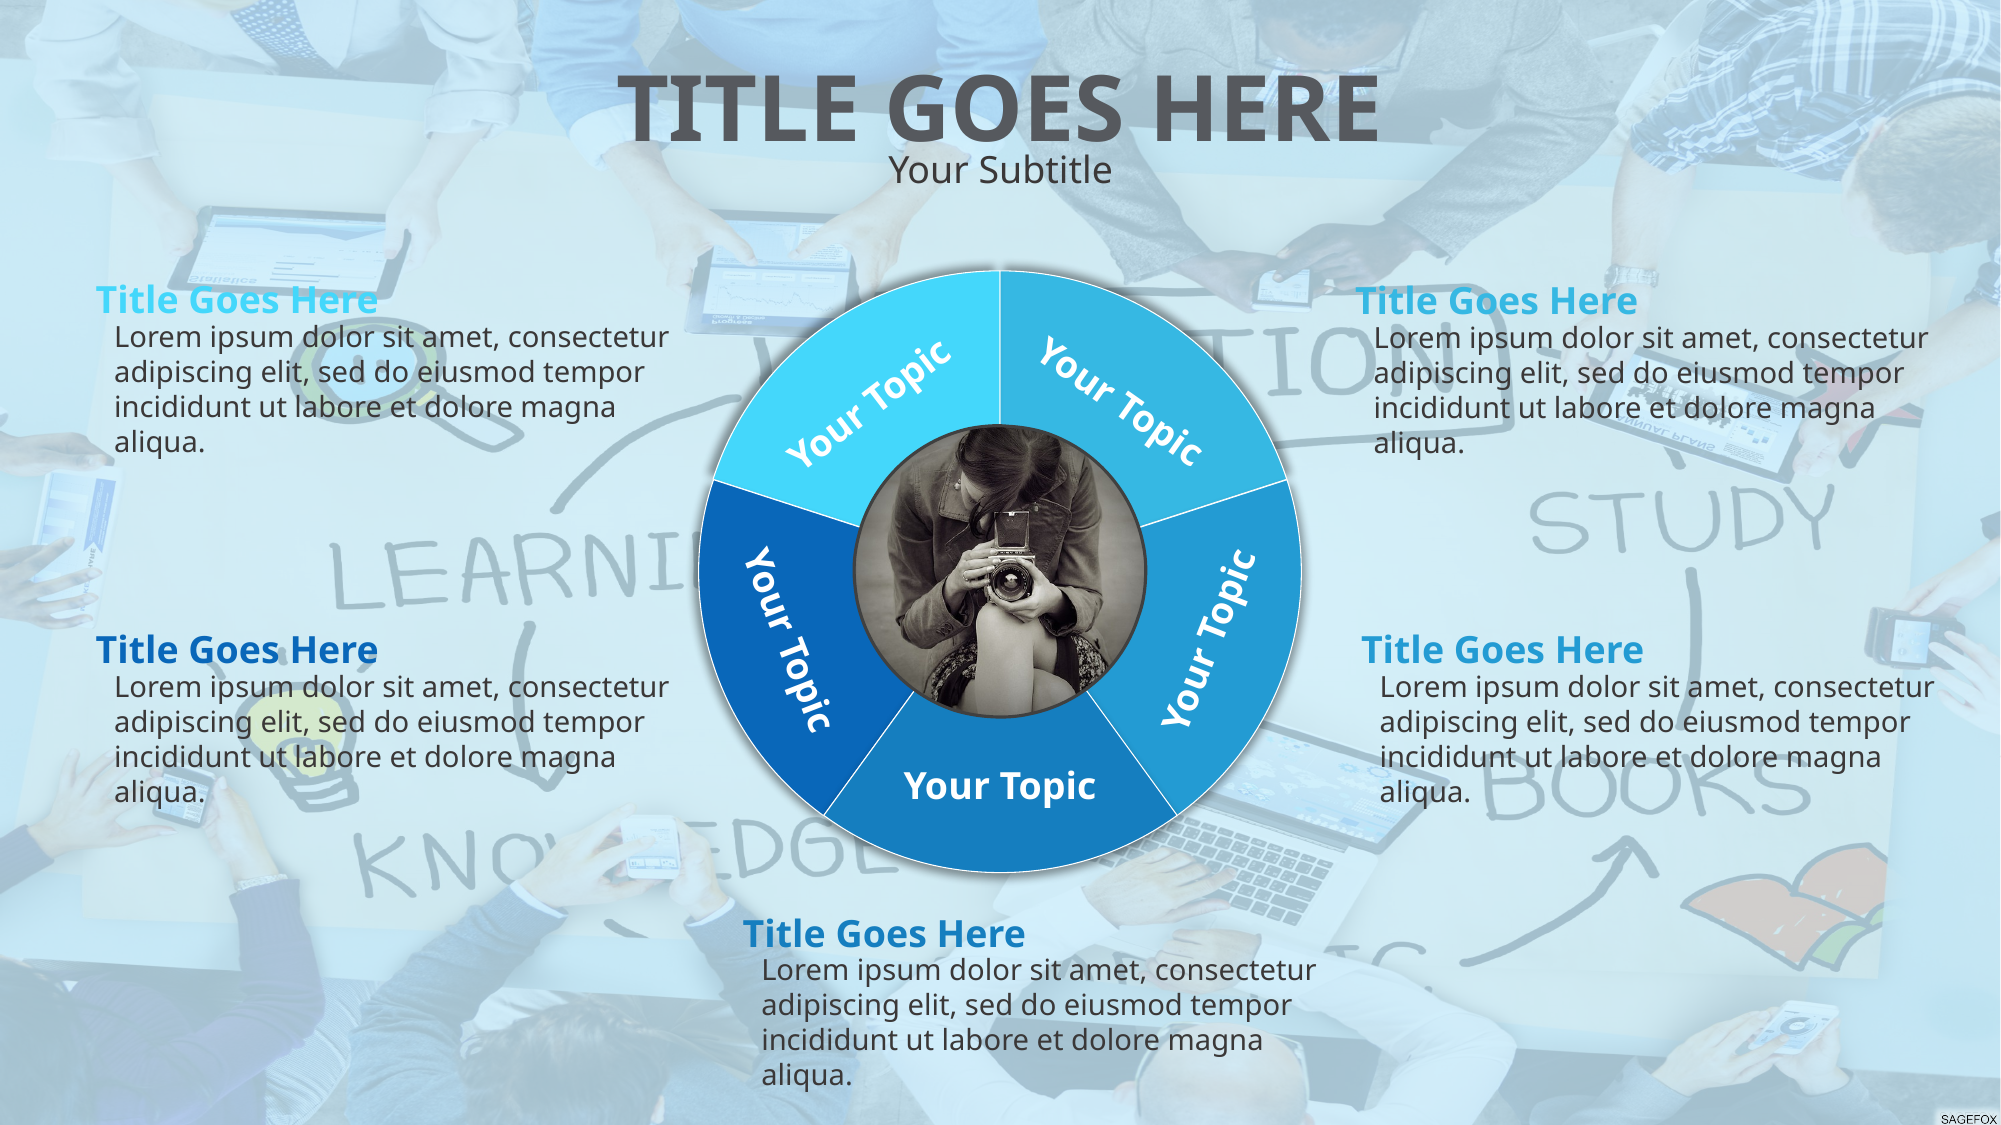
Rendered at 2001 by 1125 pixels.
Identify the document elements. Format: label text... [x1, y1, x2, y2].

text_box [1088, 479, 1302, 815]
text_box Your Topic [888, 754, 1112, 815]
text_box Your Topic [762, 311, 976, 495]
text_box [713, 270, 1000, 526]
text_box Your Topic [1013, 312, 1230, 490]
text_box [698, 479, 911, 814]
text_box Your Topic [722, 525, 859, 755]
text_box [823, 690, 1178, 873]
text_box [854, 425, 1146, 718]
text_box [1001, 270, 1287, 525]
text_box Your Topic [1138, 525, 1276, 755]
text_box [114, 275, 674, 425]
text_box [114, 625, 674, 775]
picture [1938, 1114, 1999, 1125]
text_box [1373, 276, 1934, 426]
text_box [761, 909, 1321, 1058]
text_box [548, 42, 1452, 199]
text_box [1379, 625, 1940, 775]
